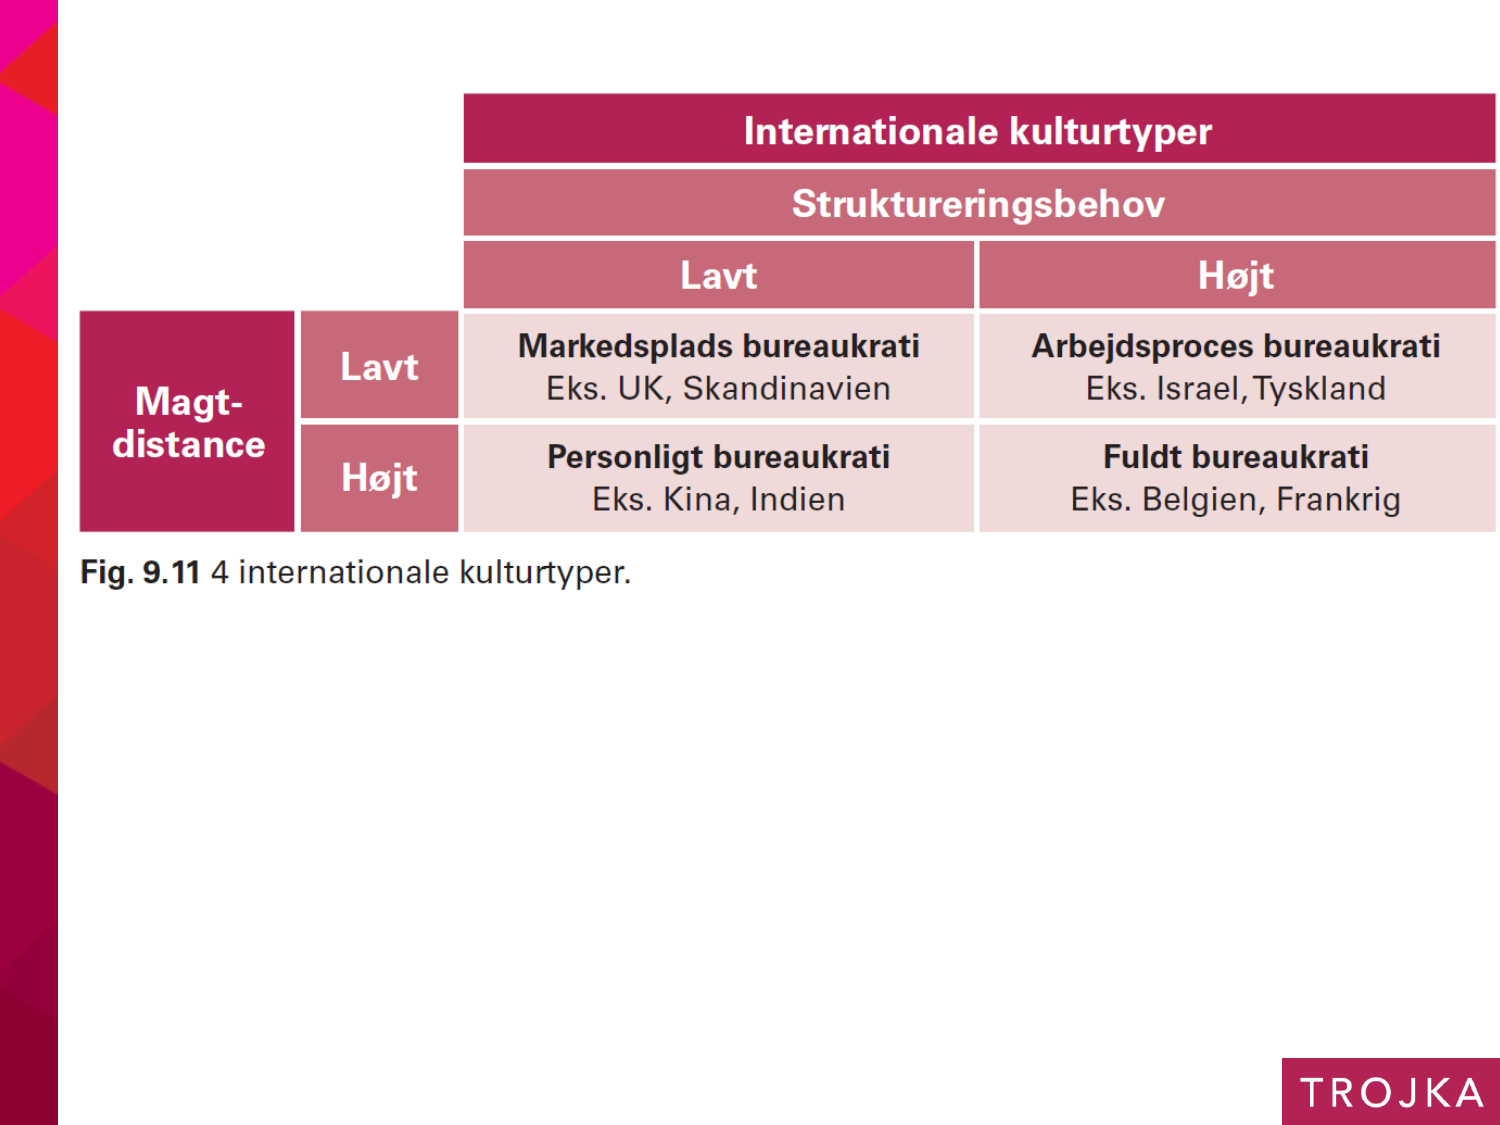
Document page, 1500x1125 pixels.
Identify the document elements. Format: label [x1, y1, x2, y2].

picture [60, 77, 1500, 592]
picture [1282, 1058, 1500, 1125]
picture [0, 0, 59, 1125]
